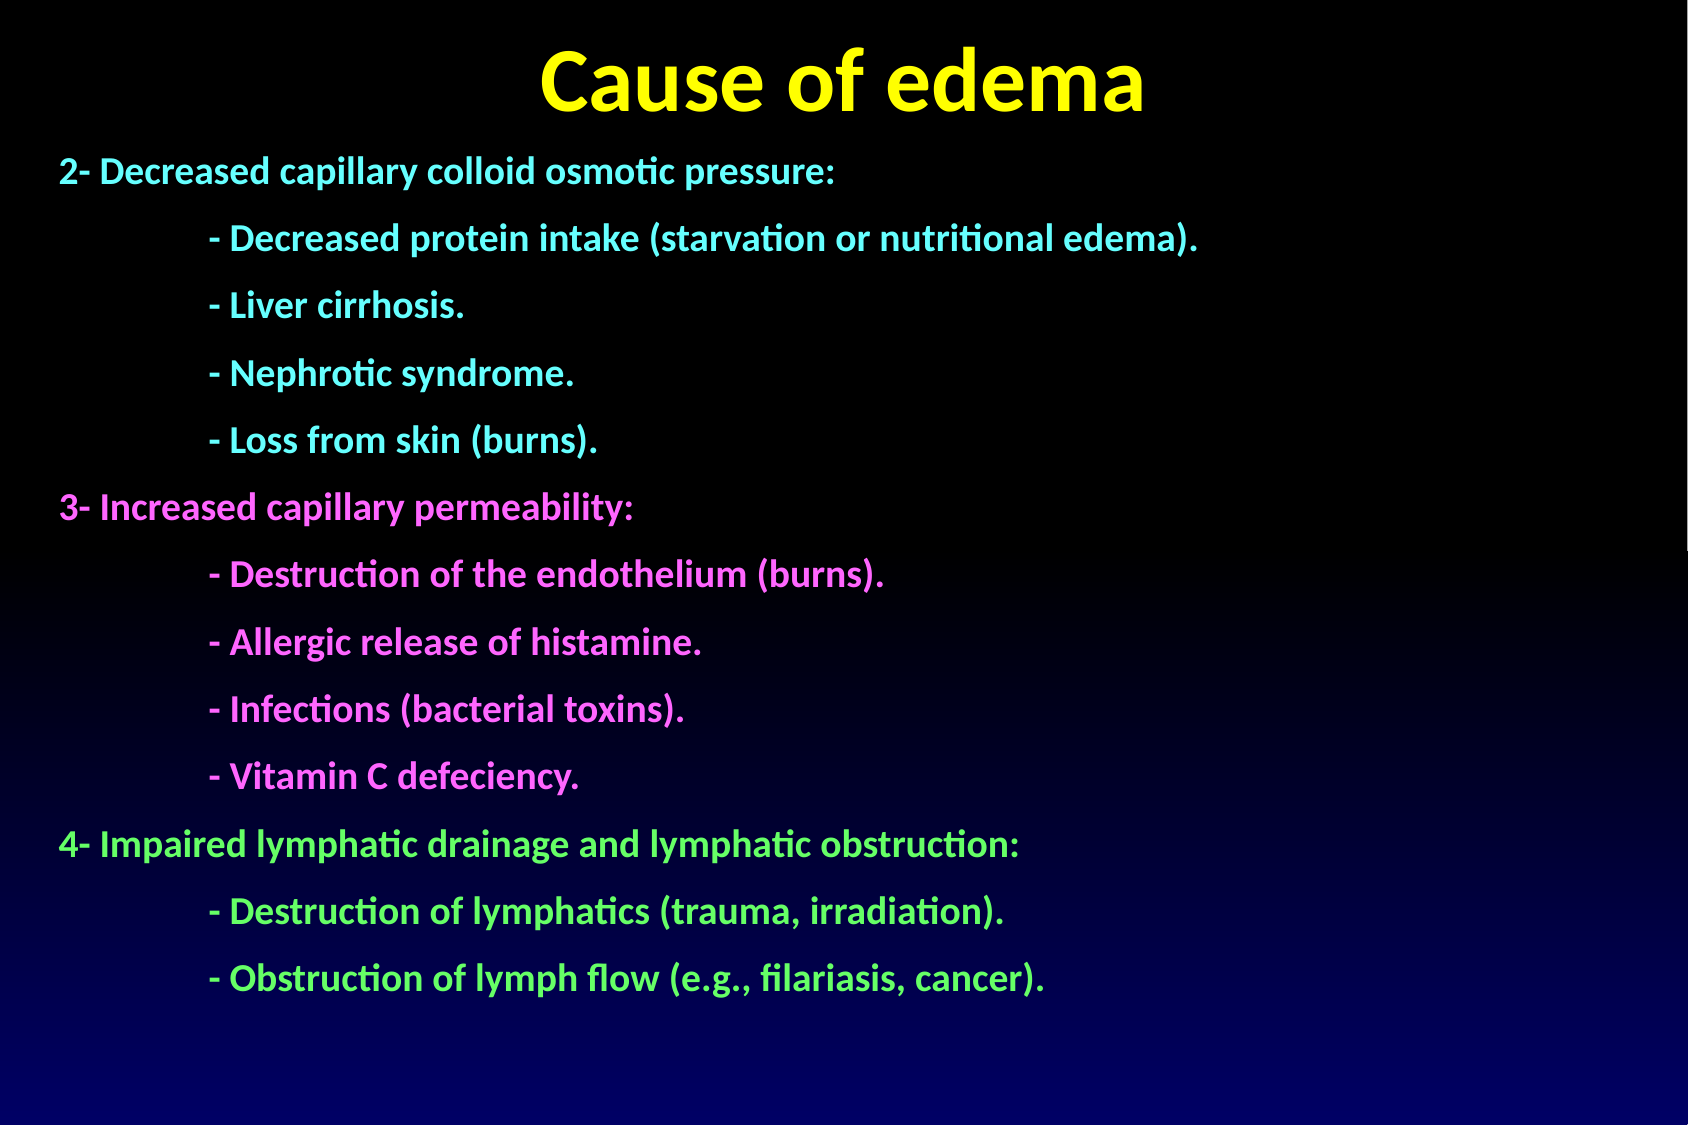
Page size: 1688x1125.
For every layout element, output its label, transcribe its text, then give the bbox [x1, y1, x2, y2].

text_box Cause of edema [0, 12, 1688, 138]
text_box 2- Decreased capillary colloid osmotic pressure: - Decreased protein intake (starvation or nutritional edema). - Liver cirrhosis. - Nephrotic syndrome. - Loss from skin (burns). 3- Increased capillary permeability: - Destruction of the endothelium (burns). - Allergic release of histamine. - Infections (bacterial toxins). - Vitamin C defeciency. 4- Impaired lymphatic drainage and lymphatic obstruction: - Destruction of lymphatics (trauma, irradiation). - Obstruction of lymph flow (e.g., filariasis, cancer). [43, 138, 1682, 1007]
